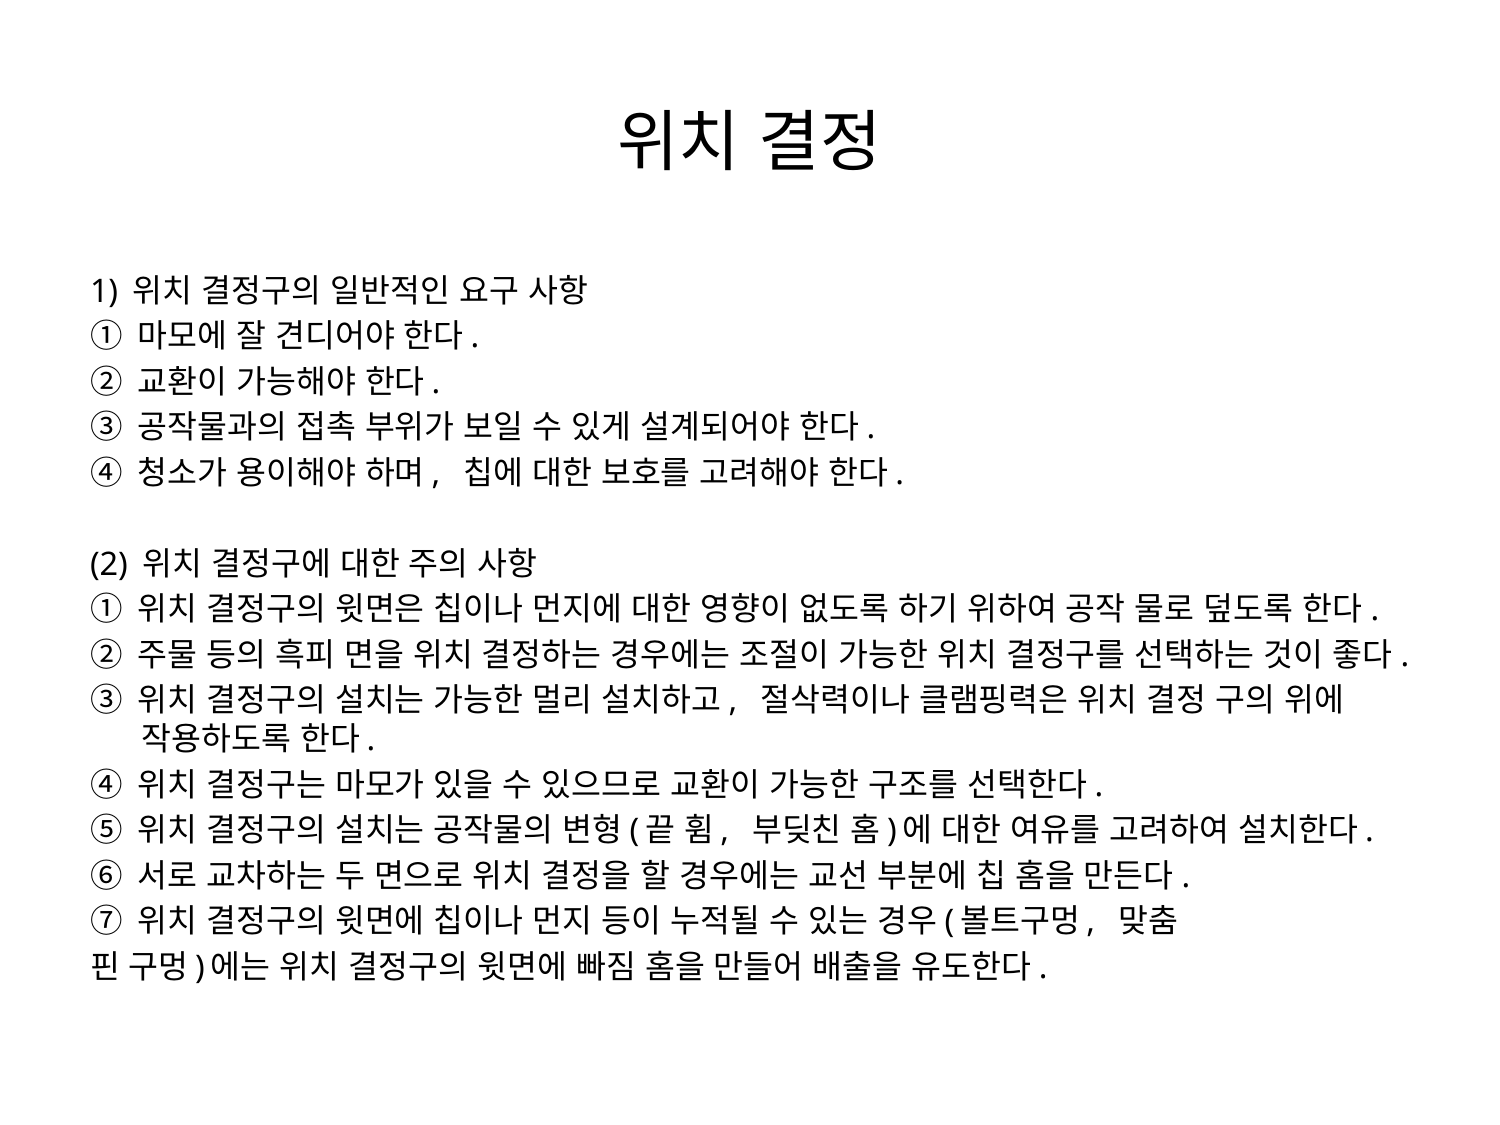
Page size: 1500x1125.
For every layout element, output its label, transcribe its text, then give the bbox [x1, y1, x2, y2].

title 위치 결정 [75, 45, 1425, 233]
list 1) 위치 결정구의 일반적인 요구 사항 ① 마모에 잘 견디어야 한다. ② 교환이 가능해야 한다. ③ 공작물과의 접촉 부위가 보일 수 있게 설계되어야 한다. ④ 청소가 용이해야 하며, 칩에 대한 보호를 고려해야 한다. (2) 위치 결정구에 대한 주의 사항 ① 위치 결정구의 윗면은 칩이나 먼지에 대한 영향이 없도록 하기 위하여 공작 물로 덮도록 한다. ② 주물 등의 흑피 면을 위치 결정하는 경우에는 조절이 가능한 위치 결정구를 선택하는 것이 좋다. ③ 위치 결정구의 설치는 가능한 멀리 설치하고, 절삭력이나 클램핑력은 위치 결정 구의 위에 작용하도록 한다. ④ 위치 결정구는 마모가 있을 수 있으므로 교환이 가능한 구조를 선택한다. ⑤ 위치 결정구의 설치는 공작물의 변형(끝 휨, 부딪친 홈)에 대한 여유를 고려하여 설치한다. ⑥ 서로 교차하는 두 면으로 위치 결정을 할 경우에는 교선 부분에 칩 홈을 만든다. ⑦ 위치 결정구의 윗면에 칩이나 먼지 등이 누적될 수 있는 경우(볼트구멍, 맞춤 핀 구멍)에는 위치 결정구의 윗면에 빠짐 홈을 만들어 배출을 유도한다. [75, 262, 1425, 1071]
